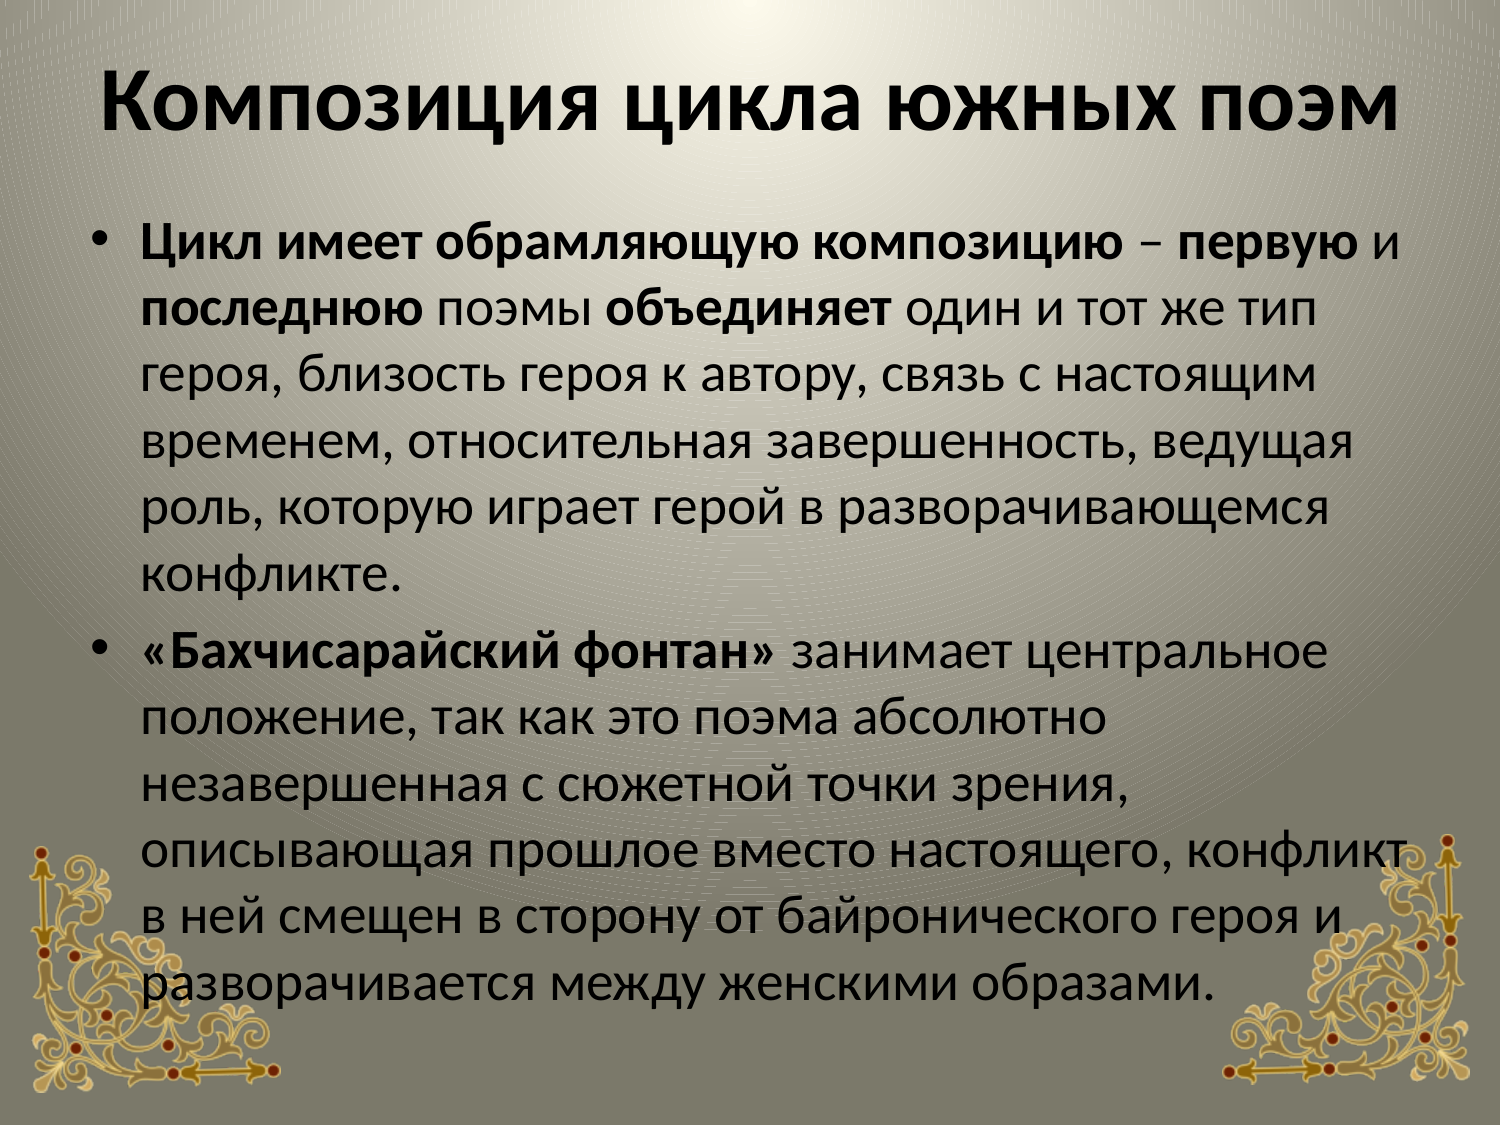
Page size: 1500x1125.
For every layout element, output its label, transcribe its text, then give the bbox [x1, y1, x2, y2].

picture [29, 845, 281, 1093]
list Цикл имеет обрамляющую композицию – первую и последнюю поэмы объединяет один и тот же тип героя, близость героя к автору, связь с настоящим временем, относительная завершенность, ведущая роль, которую играет герой в разворачивающемся конфликте. «Бахчисарайский фонтан» занимает центральное положение, так как это поэма абсолютно незавершенная с сюжетной точки зрения, описывающая прошлое вместо настоящего, конфликт в ней смещен в сторону от байронического героя и разворачивается между женскими образами. [74, 196, 1426, 1083]
title Композиция цикла южных поэм [76, 0, 1428, 188]
picture [1222, 833, 1470, 1086]
